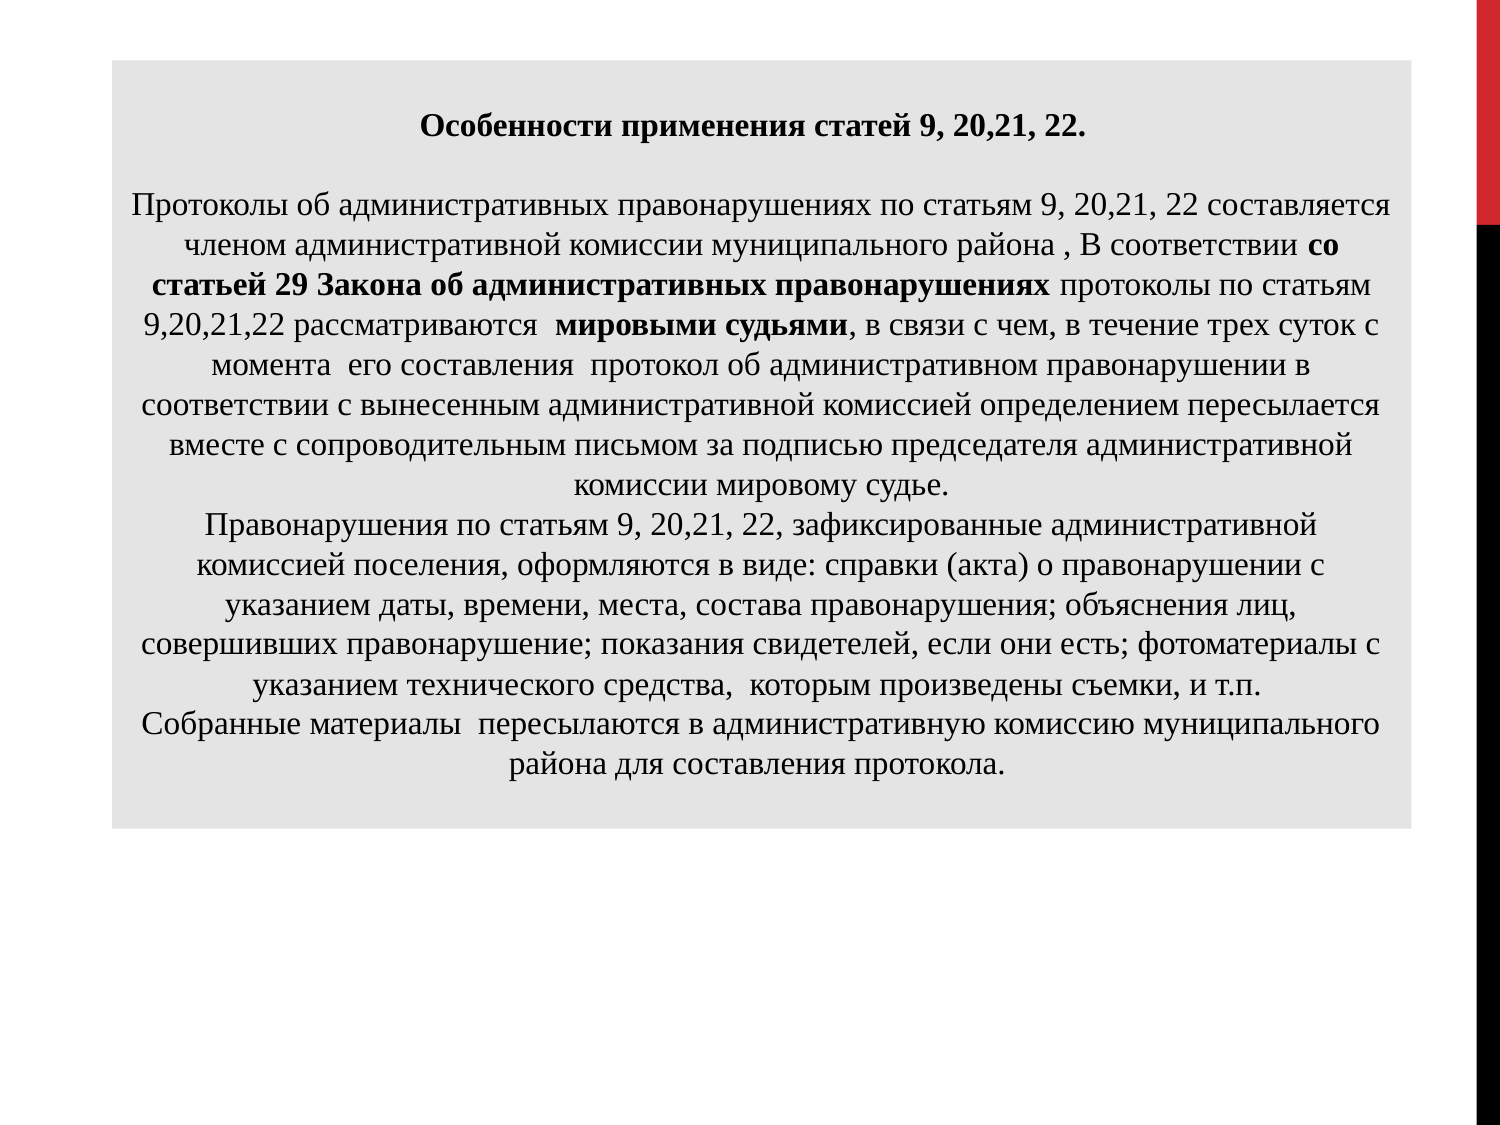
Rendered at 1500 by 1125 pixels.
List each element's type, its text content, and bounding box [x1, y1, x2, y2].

text_box Особенности применения статей 9, 20,21, 22. Протоколы об административных правонарушениях по статьям 9, 20,21, 22 составляется членом административной комиссии муниципального района , В соответствии со статьей 29 Закона об административных правонарушениях протоколы по статьям 9,20,21,22 рассматриваются мировыми судьями, в связи с чем, в течение трех суток с момента его составления протокол об административном правонарушении в соответствии с вынесенным административной комиссией определением пересылается вместе с сопроводительным письмом за подписью председателя административной комиссии мировому судье. Правонарушения по статьям 9, 20,21, 22, зафиксированные административной комиссией поселения, оформляются в виде: справки (акта) о правонарушении с указанием даты, времени, места, состава правонарушения; объяснения лиц, совершивших правонарушение; показания свидетелей, если они есть; фотоматериалы с указанием технического средства, которым произведены съемки, и т.п. Собранные материалы пересылаются в административную комиссию муниципального района для составления протокола. [112, 60, 1412, 829]
